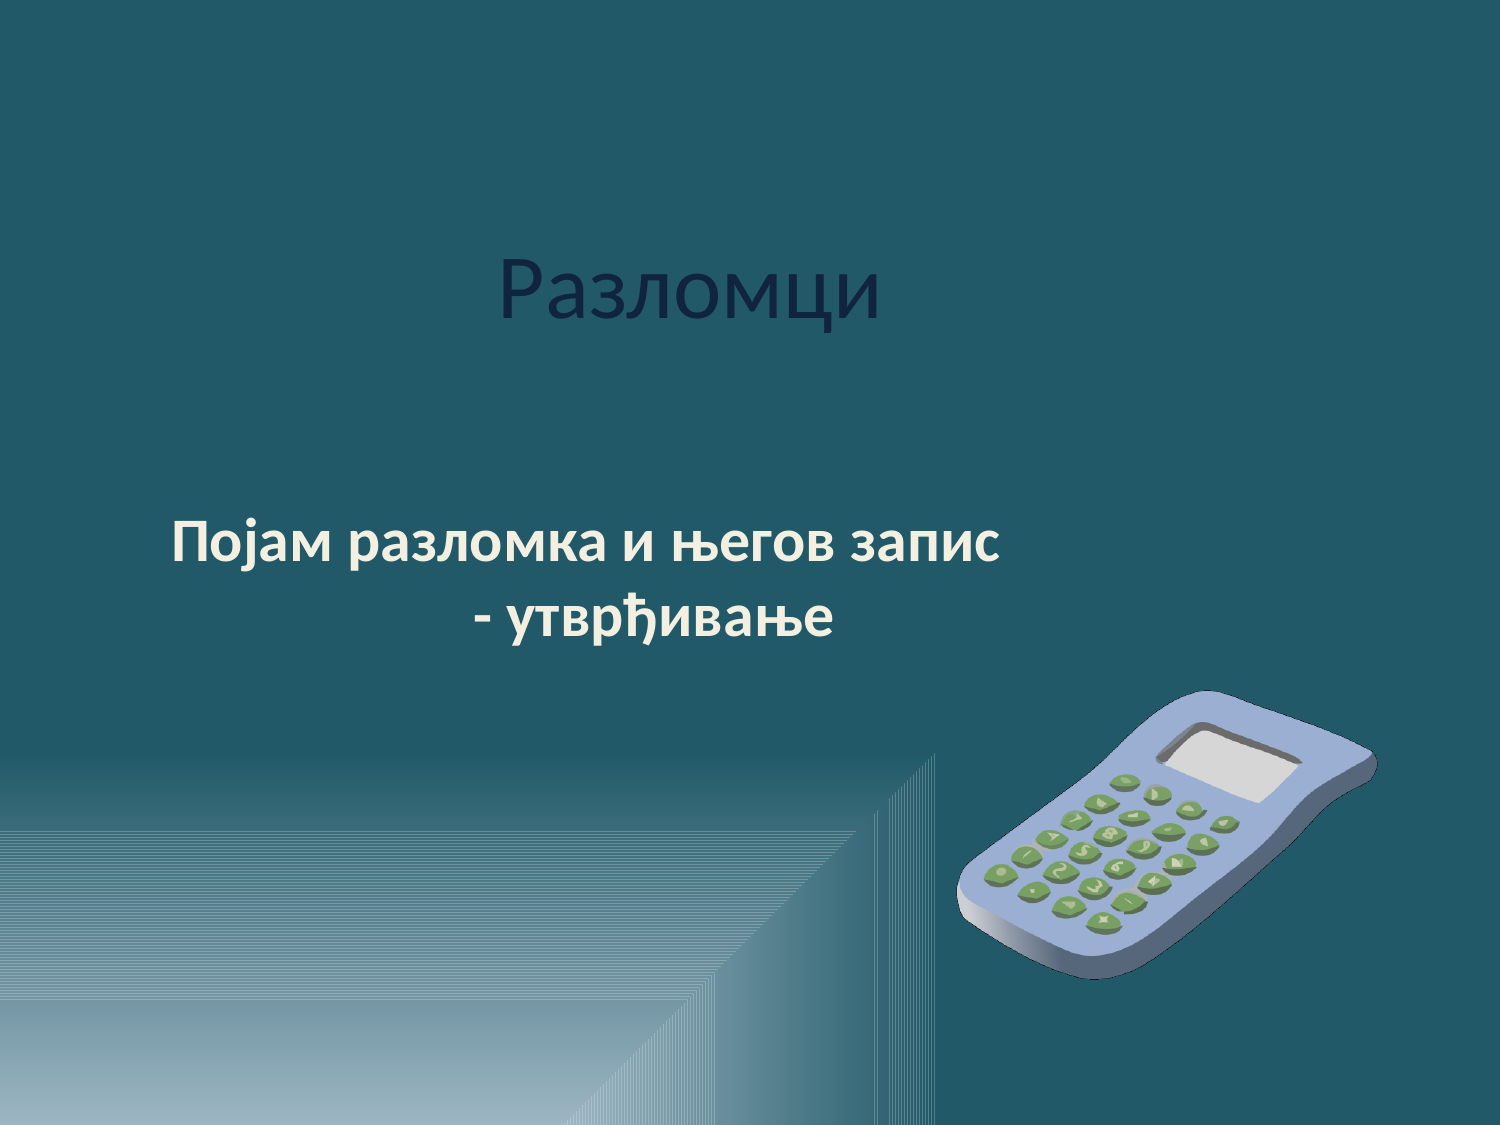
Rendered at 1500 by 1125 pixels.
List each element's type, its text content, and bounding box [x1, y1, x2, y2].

title Разломци [46, 175, 1335, 389]
subtitle Појам разломка и његов запис - утврђивање [0, 492, 1243, 657]
picture [937, 644, 1397, 1012]
